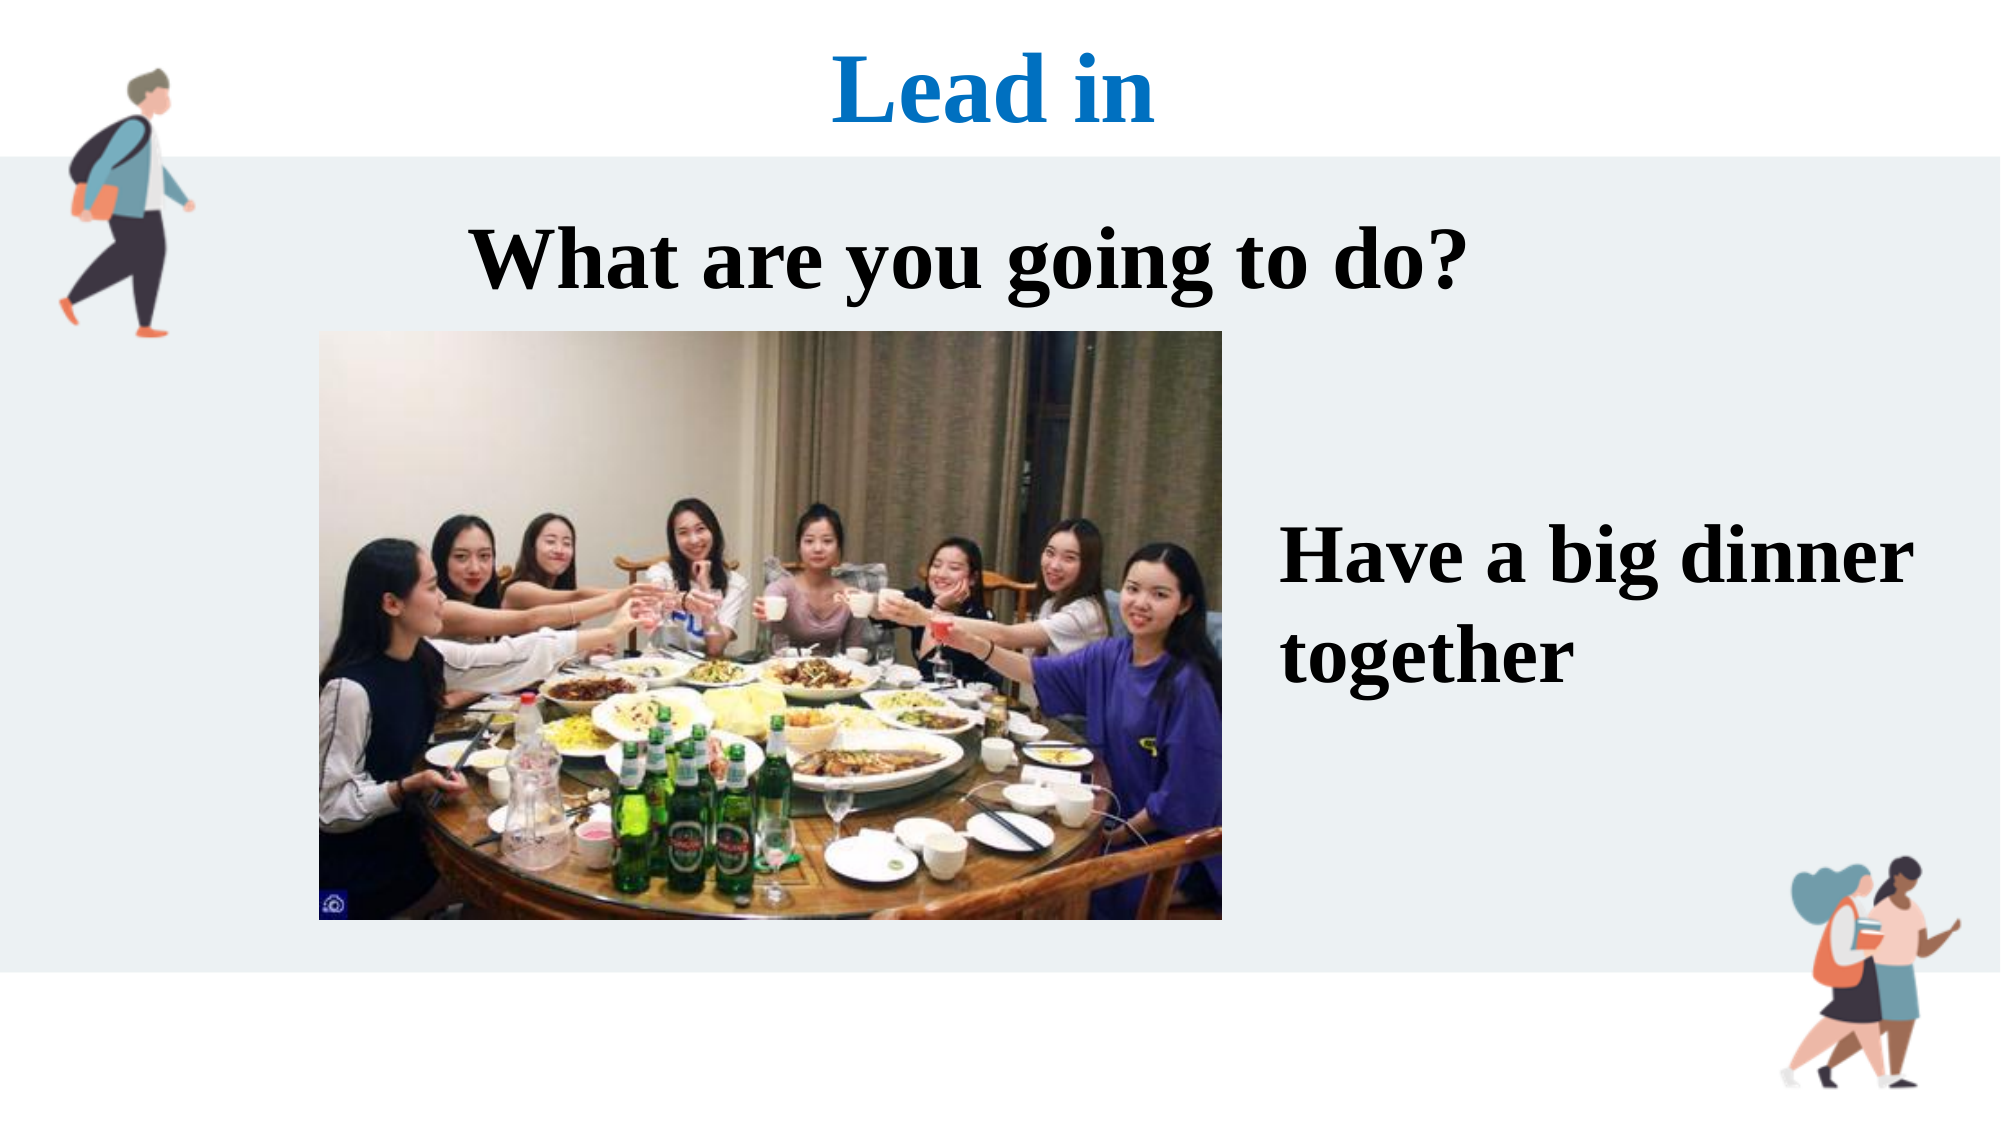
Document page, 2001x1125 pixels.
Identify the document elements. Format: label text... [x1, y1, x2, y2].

picture [0, 0, 2001, 1125]
text_box Lead in [0, 28, 2000, 152]
text_box What are you going to do? [452, 192, 1487, 314]
text_box Have a big dinner together [1264, 492, 2000, 707]
